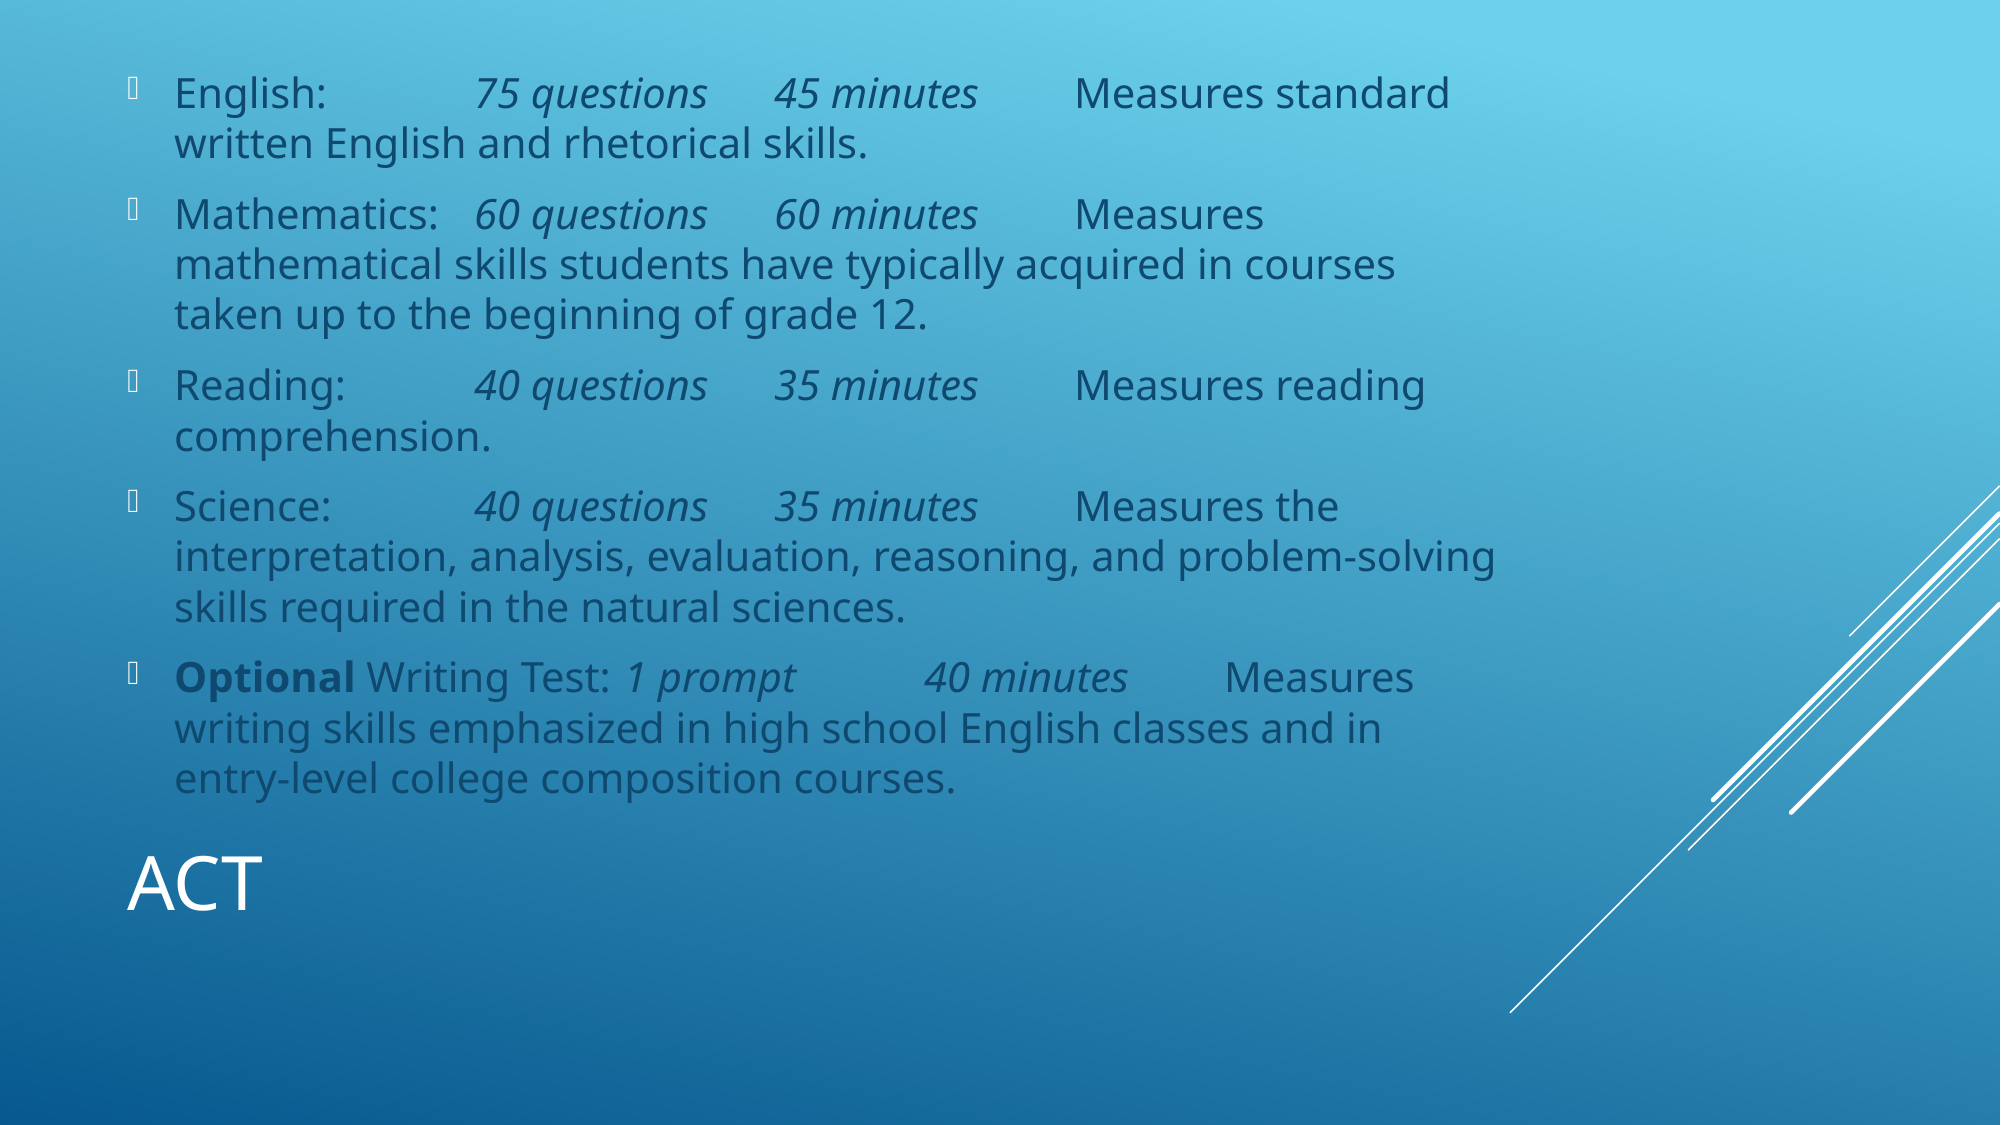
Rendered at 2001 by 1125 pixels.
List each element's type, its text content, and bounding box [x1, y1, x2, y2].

title ACT [112, 854, 1513, 1005]
list English: 75 questions 45 minutes Measures standard written English and rhetorical skills. Mathematics: 60 questions 60 minutes Measures mathematical skills students have typically acquired in courses taken up to the beginning of grade 12. Reading: 40 questions 35 minutes Measures reading comprehension. Science: 40 questions 35 minutes Measures the interpretation, analysis, evaluation, reasoning, and problem-solving skills required in the natural sciences. Optional Writing Test: 1 prompt 40 minutes Measures writing skills emphasized in high school English classes and in entry-level college composition courses. [112, 15, 1513, 854]
